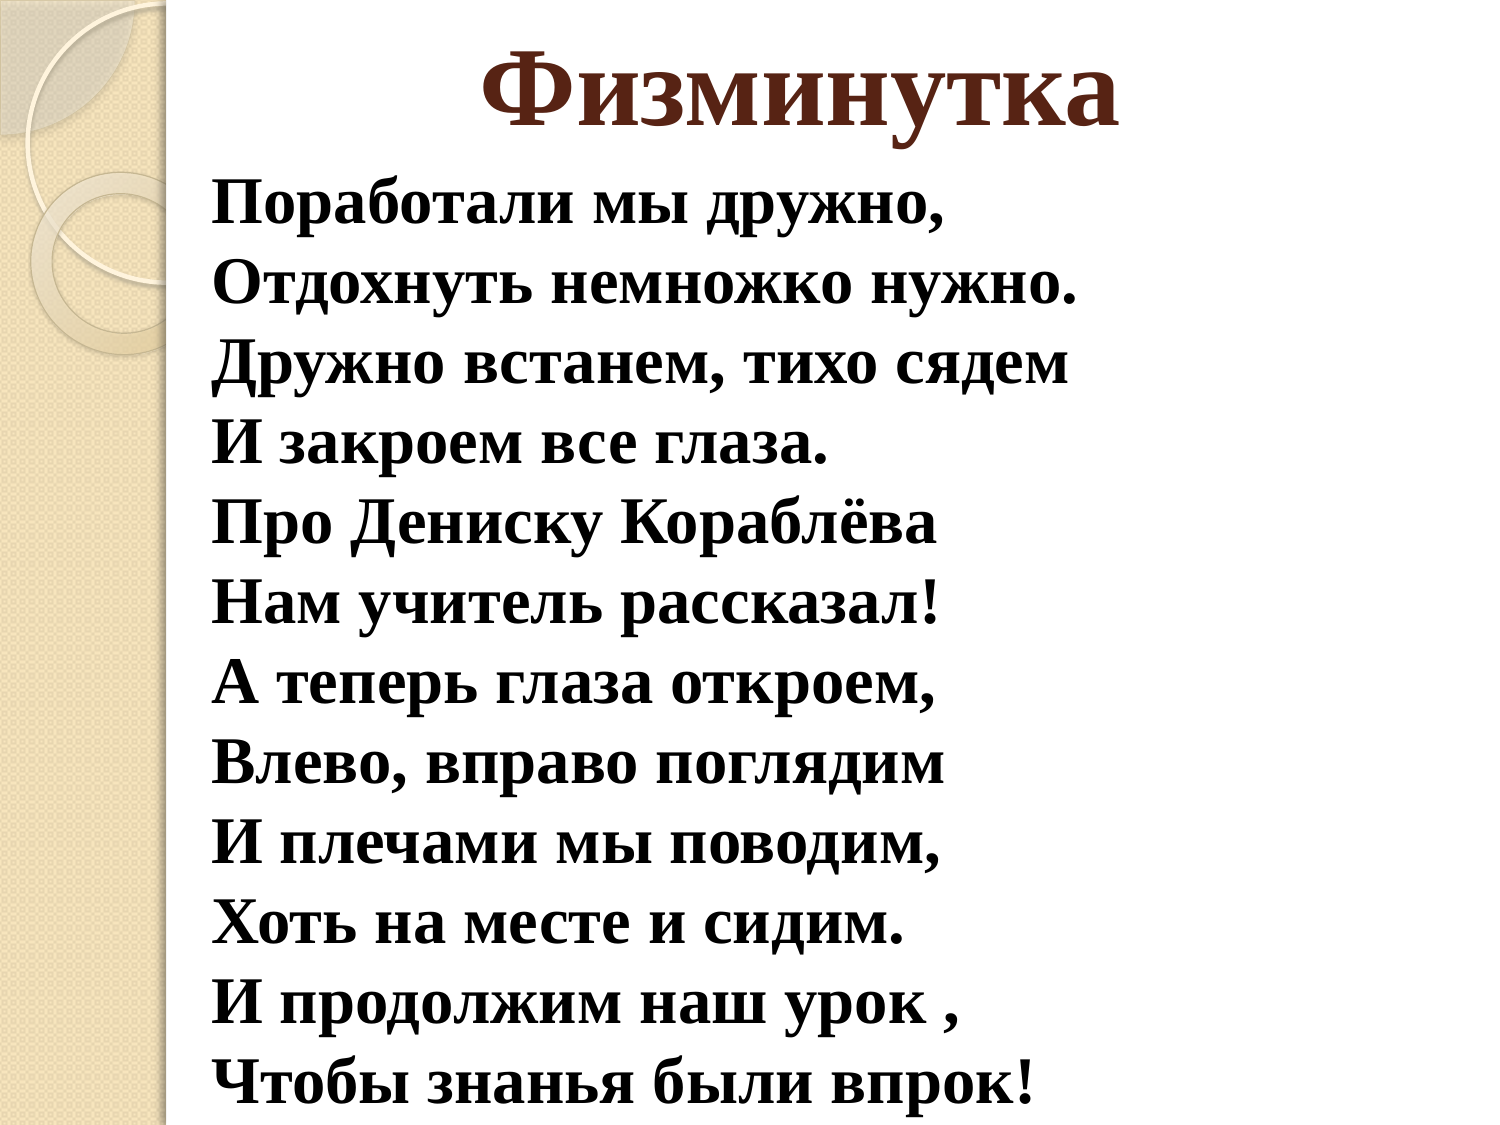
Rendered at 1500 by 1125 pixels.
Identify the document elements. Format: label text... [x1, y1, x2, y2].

list Поработали мы дружно, Отдохнуть немножко нужно. Дружно встанем, тихо сядем И закроем все глаза. Про Дениску Кораблёва Нам учитель рассказал! А теперь глаза откроем, Влево, вправо поглядим И плечами мы поводим, Хоть на месте и сидим. И продолжим наш урок , Чтобы знанья были впрок! [183, 149, 1466, 1125]
title Физминутка [135, 0, 1466, 161]
